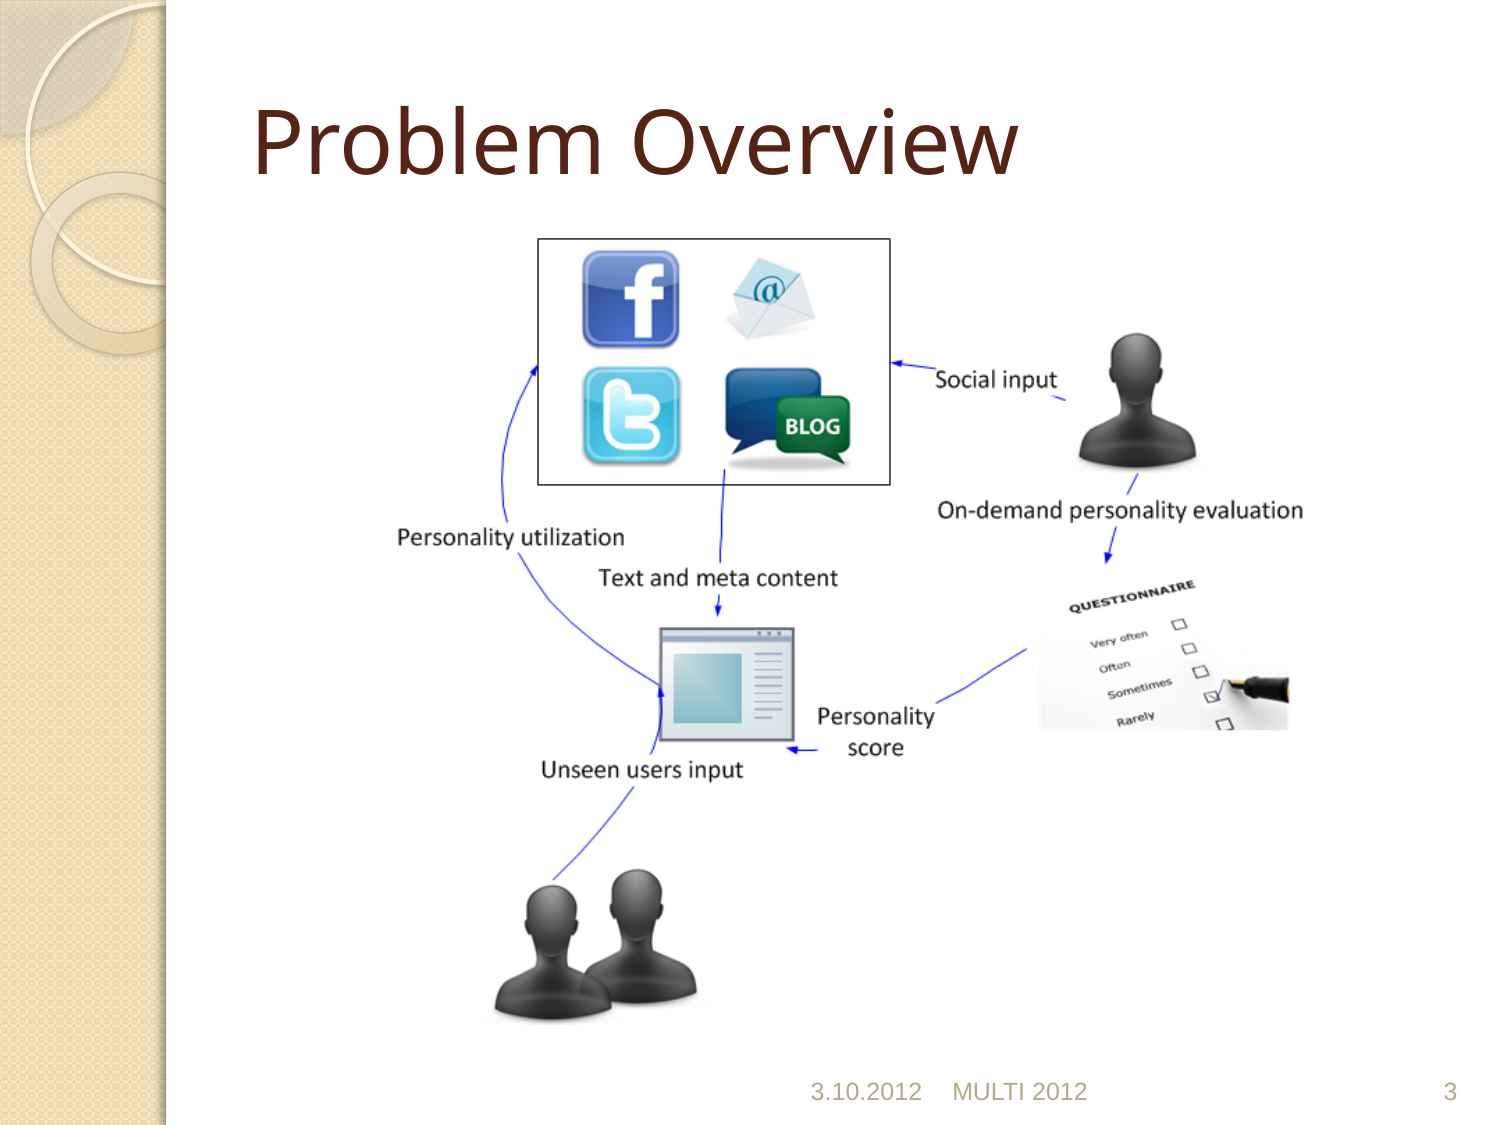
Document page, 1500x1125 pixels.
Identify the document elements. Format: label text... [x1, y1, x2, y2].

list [397, 237, 1304, 1026]
footer MULTI 2012 [938, 1034, 1413, 1113]
title Problem Overview [235, 45, 1466, 233]
slide_number 3 [1413, 1034, 1488, 1113]
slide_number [587, 1037, 938, 1113]
